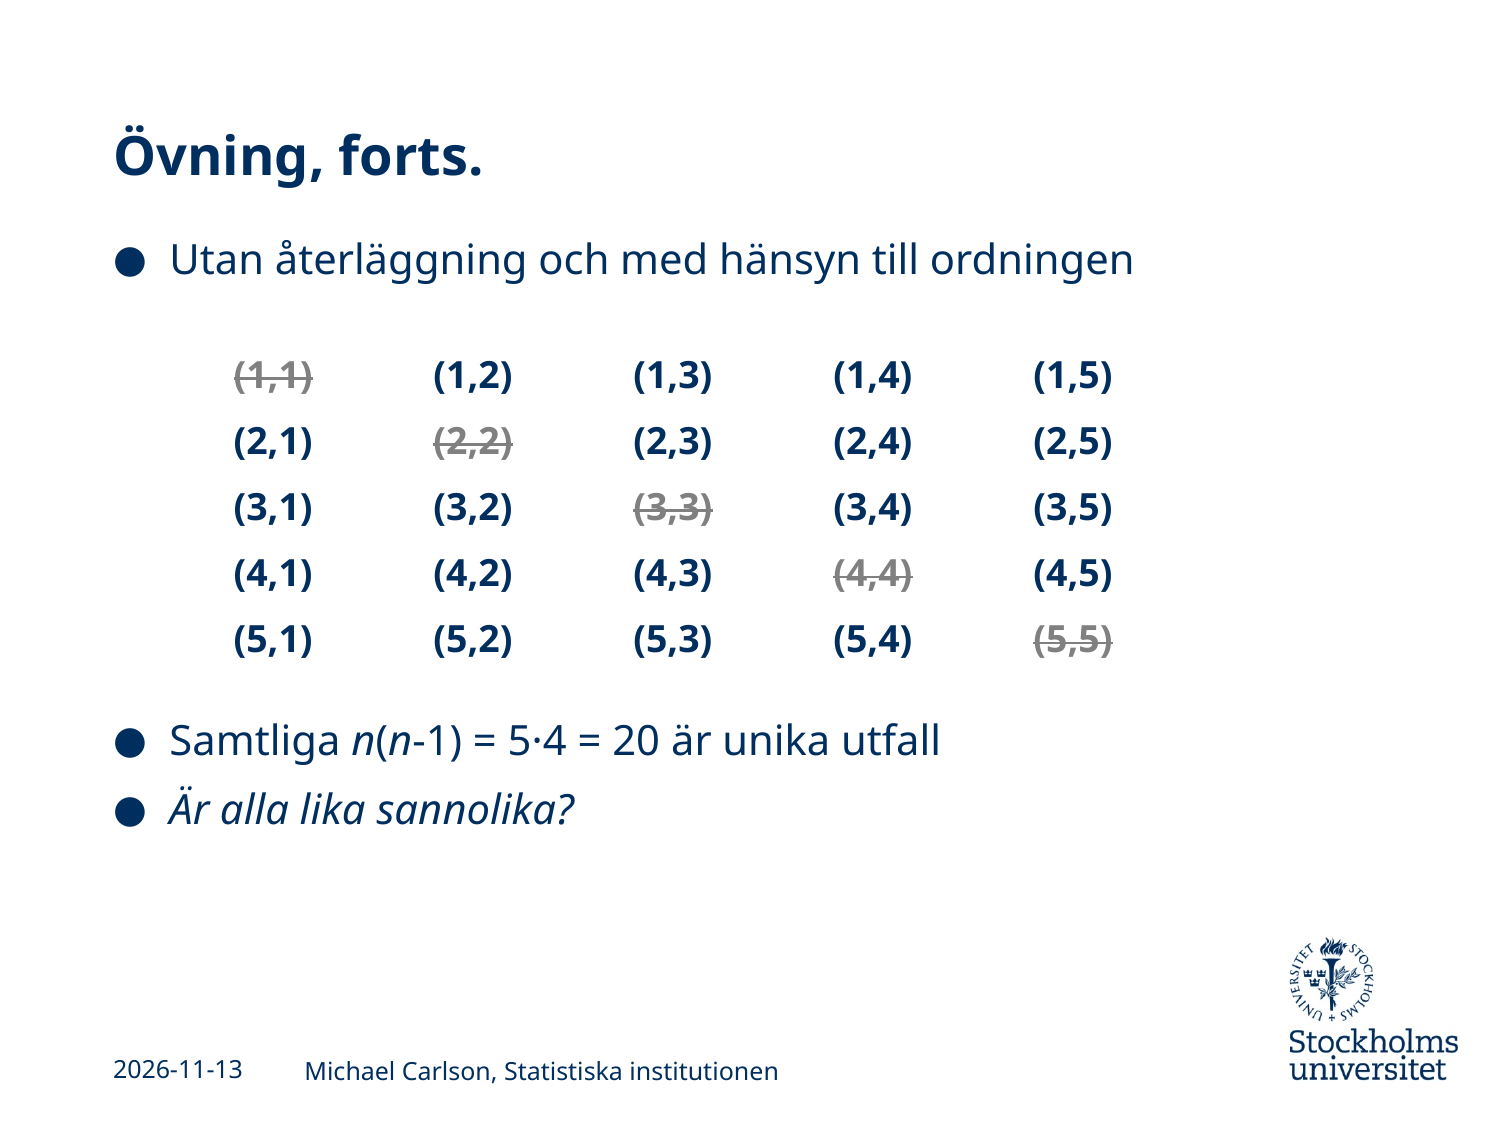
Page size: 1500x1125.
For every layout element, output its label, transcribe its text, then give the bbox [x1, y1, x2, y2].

table_cell (2,5) [1019, 410, 1217, 472]
table_cell (2,2) [419, 410, 617, 472]
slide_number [98, 1047, 283, 1094]
table_cell (5,1) [219, 606, 418, 671]
table_cell (3,1) [219, 474, 418, 538]
table_cell (3,3) [619, 474, 817, 538]
table_cell (3,4) [819, 474, 1017, 538]
table_cell (5,3) [619, 606, 817, 671]
table_cell (4,5) [1019, 540, 1217, 604]
table_header (1,3) [619, 342, 817, 404]
table_cell (5,2) [419, 606, 617, 671]
table_cell (4,1) [219, 540, 418, 604]
table_cell (5,4) [819, 606, 1017, 671]
table_header (1,1) [219, 342, 418, 404]
title Övning, forts. [98, 63, 1402, 195]
table_cell (2,4) [819, 410, 1017, 472]
table_cell (2,3) [619, 410, 817, 472]
table_cell (4,4) [819, 540, 1017, 604]
table_cell (3,5) [1019, 474, 1217, 538]
footer Michael Carlson, Statistiska institutionen [289, 1047, 1027, 1094]
list Utan återläggning och med hänsyn till ordningen Samtliga n(n-1) = 5·4 = 20 är unika utfall Är alla lika sannolika? [98, 214, 1402, 923]
table_header (1,4) [819, 342, 1017, 404]
table_cell (4,3) [619, 540, 817, 604]
table_cell (5,5) [1019, 606, 1217, 671]
picture [1288, 937, 1458, 1088]
table_cell (3,2) [419, 474, 617, 538]
table_cell (2,1) [219, 410, 418, 472]
table_header (1,2) [419, 342, 617, 404]
table_header (1,5) [1019, 342, 1217, 404]
table_cell (4,2) [419, 540, 617, 604]
